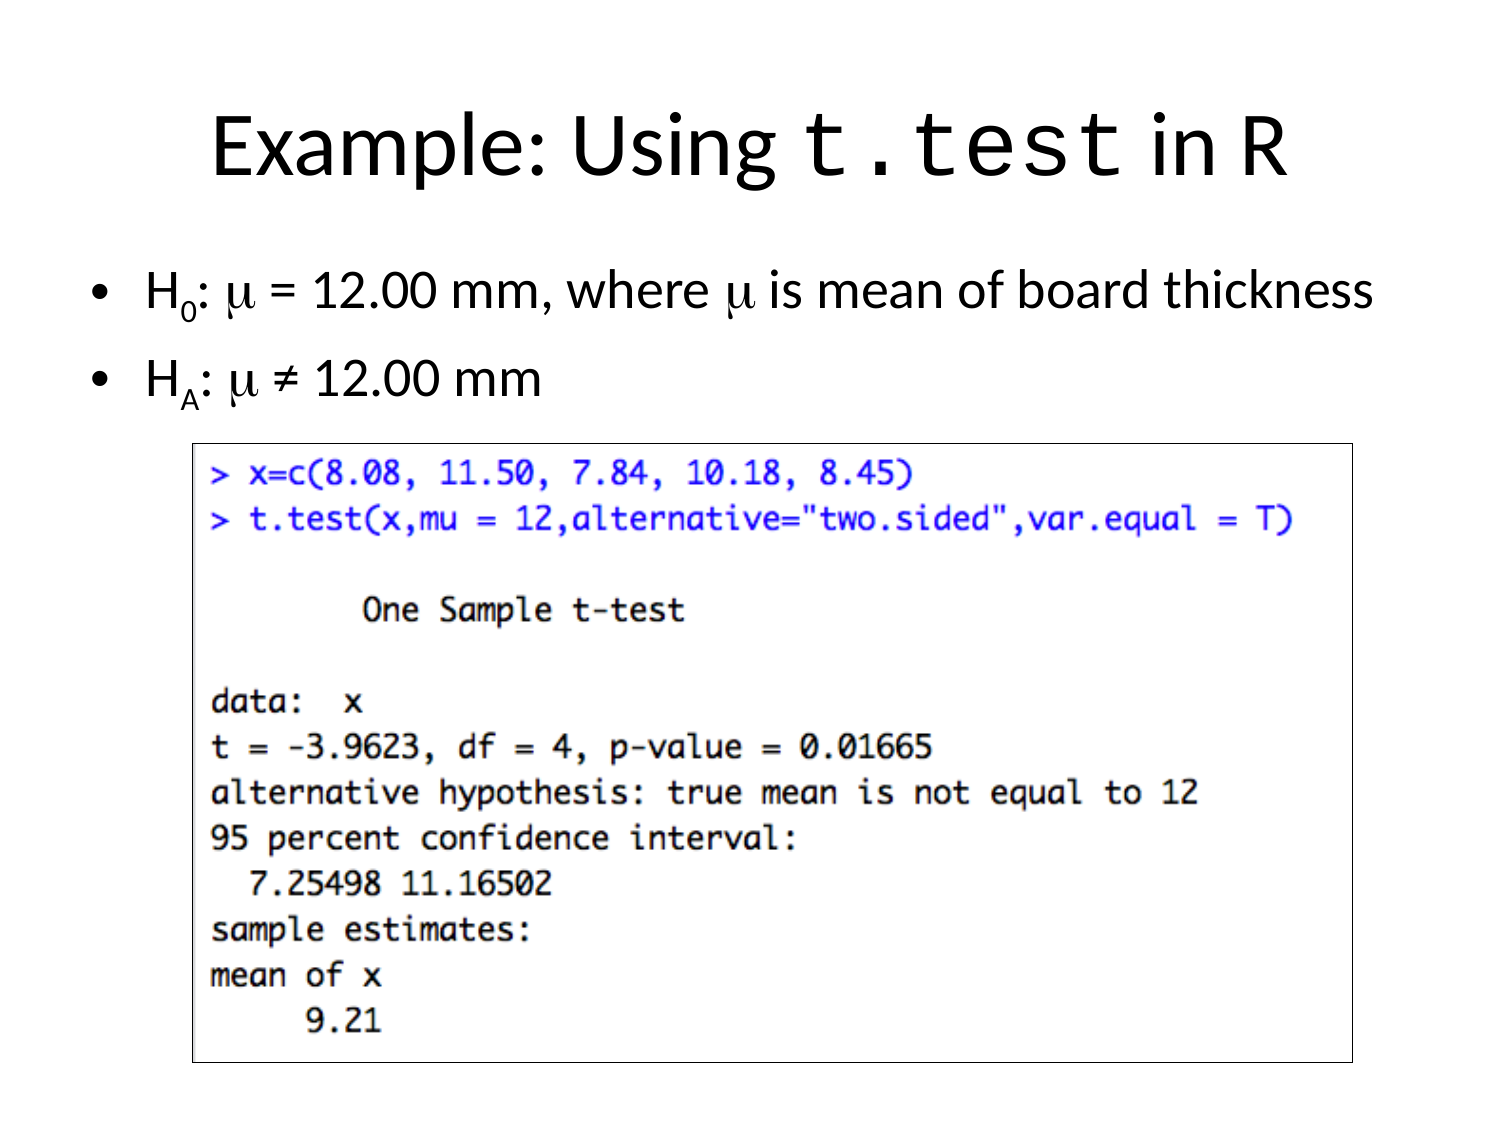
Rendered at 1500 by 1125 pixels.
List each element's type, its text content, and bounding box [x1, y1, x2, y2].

list H0: m = 12.00 mm, where m is mean of board thickness HA: m ≠ 12.00 mm [75, 245, 1425, 444]
picture [192, 443, 1353, 1063]
title Example: Using t.test in R [75, 45, 1425, 233]
